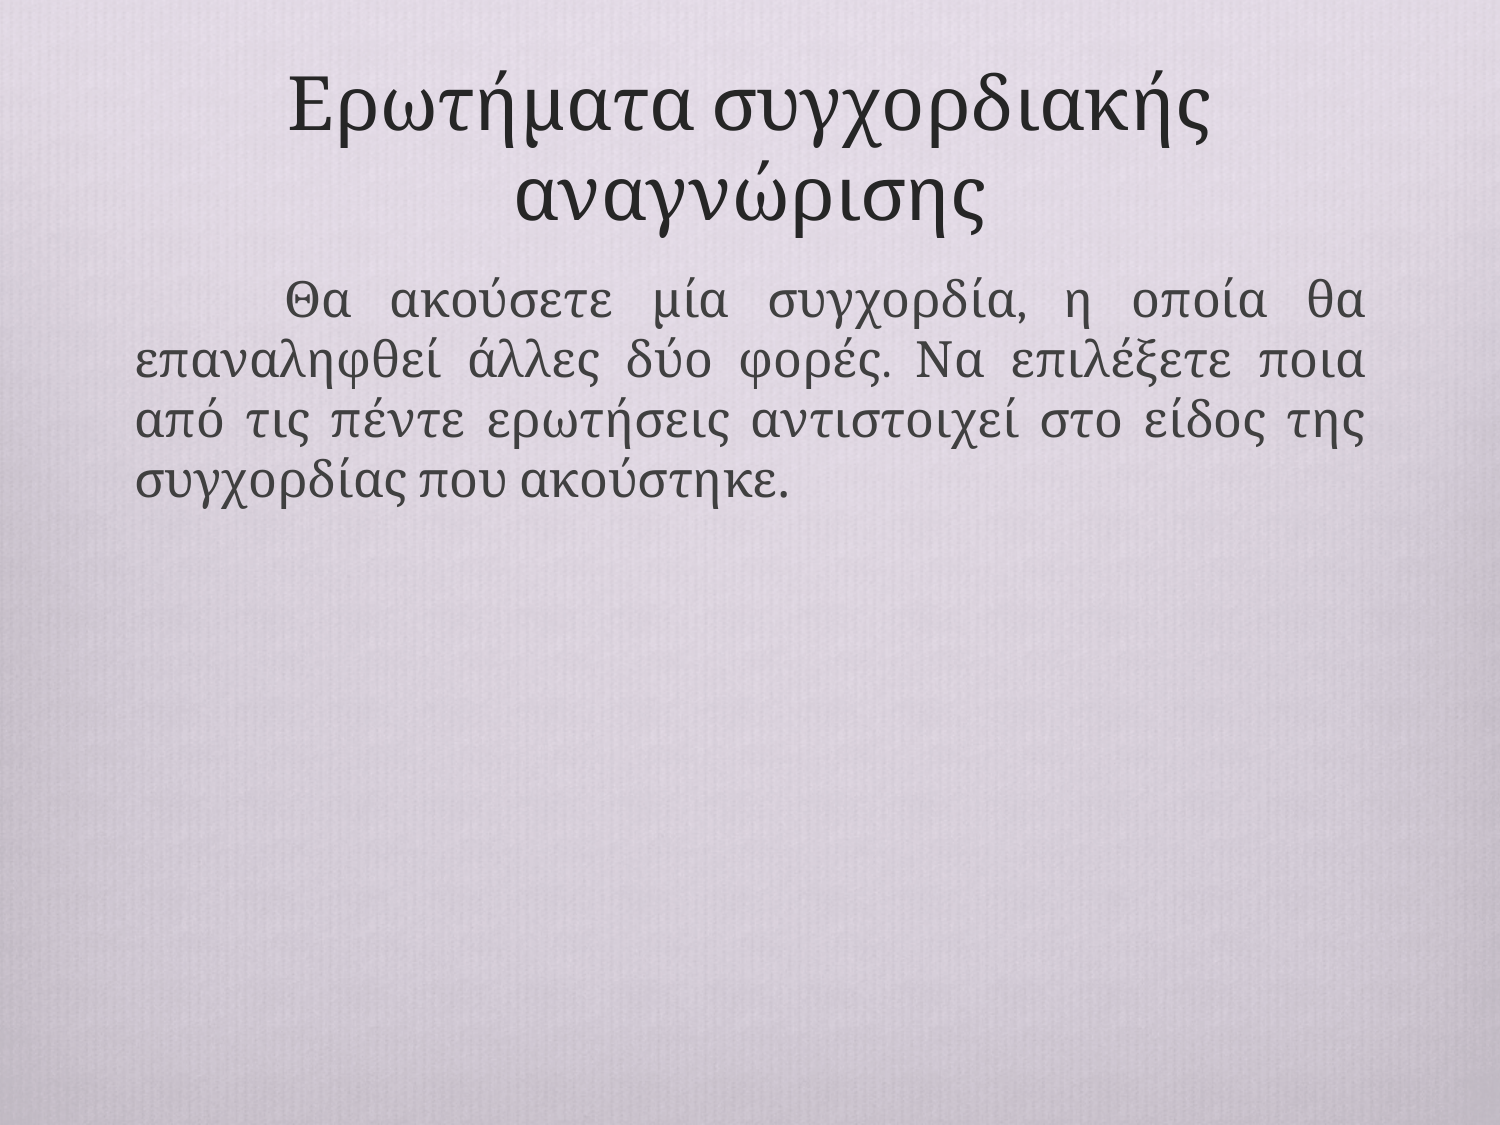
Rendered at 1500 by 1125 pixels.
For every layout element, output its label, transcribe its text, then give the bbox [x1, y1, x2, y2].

title Ερωτήματα συγχορδιακής αναγνώρισης [119, 51, 1381, 240]
list Θα ακούσετε μία συγχορδία, η οποία θα επαναληφθεί άλλες δύο φορές. Να επιλέξετε ποια από τις πέντε ερωτήσεις αντιστοιχεί στο είδος της συγχορδίας που ακούστηκε. [119, 260, 1381, 1011]
